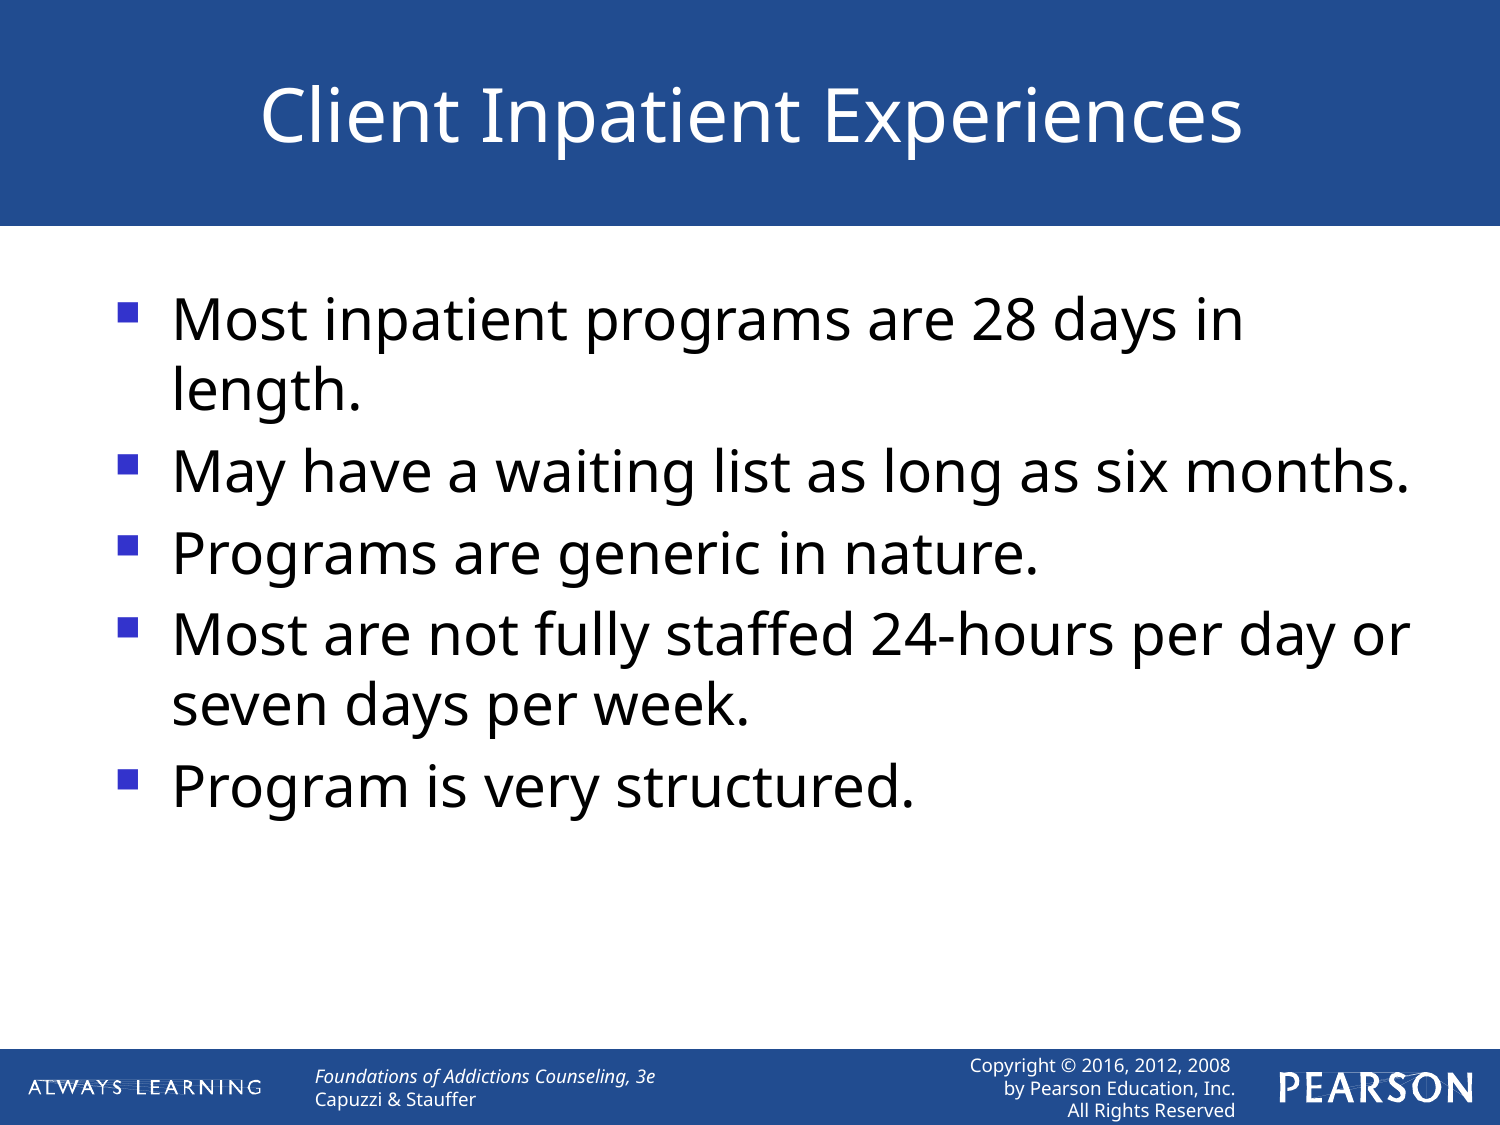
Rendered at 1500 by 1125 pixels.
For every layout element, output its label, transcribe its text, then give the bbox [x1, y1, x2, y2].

text_box Copyright © 2016, 2012, 2008 by Pearson Education, Inc. All Rights Reserved [737, 1049, 1248, 1125]
text_box Most inpatient programs are 28 days in length. May have a waiting list as long as six months. Programs are generic in nature. Most are not fully staffed 24-hours per day or seven days per week. Program is very structured. [99, 274, 1450, 950]
text_box [290, 1049, 299, 1125]
picture [1249, 1049, 1500, 1125]
title Client Inpatient Experiences [0, 0, 1500, 226]
text_box Foundations of Addictions Counseling, 3e Capuzzi & Stauffer [299, 1049, 737, 1125]
picture [0, 1049, 290, 1125]
